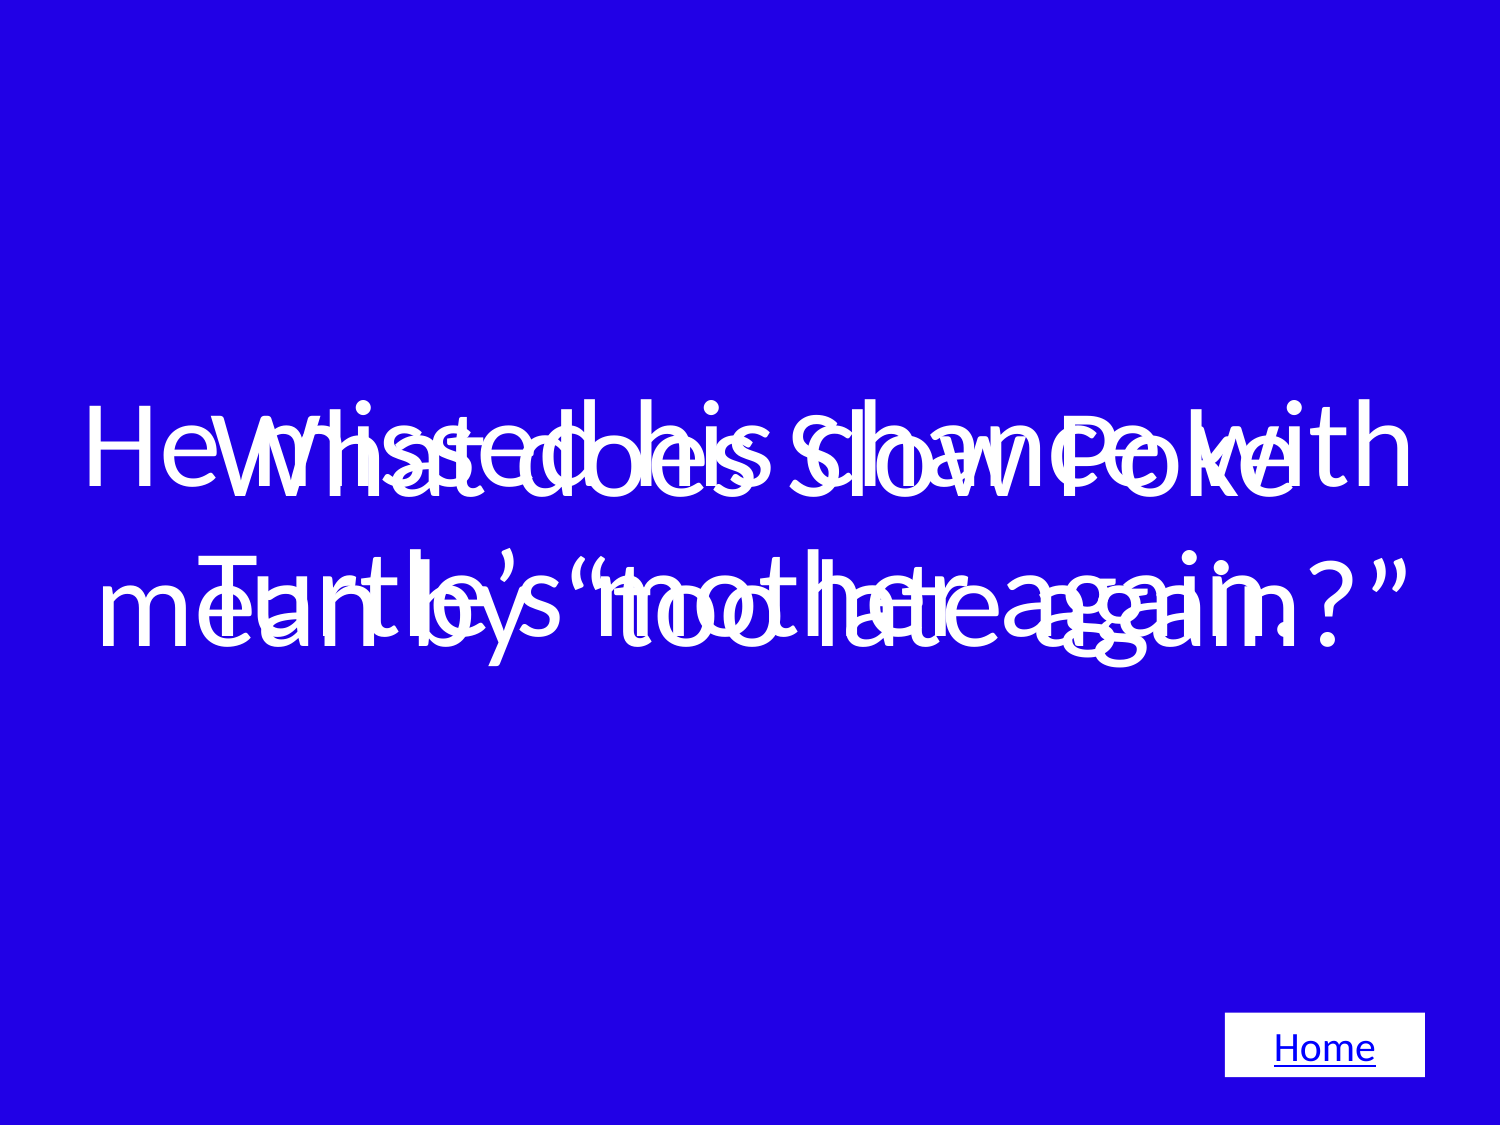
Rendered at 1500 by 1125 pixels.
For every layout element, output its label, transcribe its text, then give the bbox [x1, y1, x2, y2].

text_box Home [1224, 1012, 1425, 1078]
title What does Slow Poke mean by “too late again?” [42, 337, 1468, 705]
text_box He missed his chance with Turtle’s mother again. [37, 327, 1463, 695]
